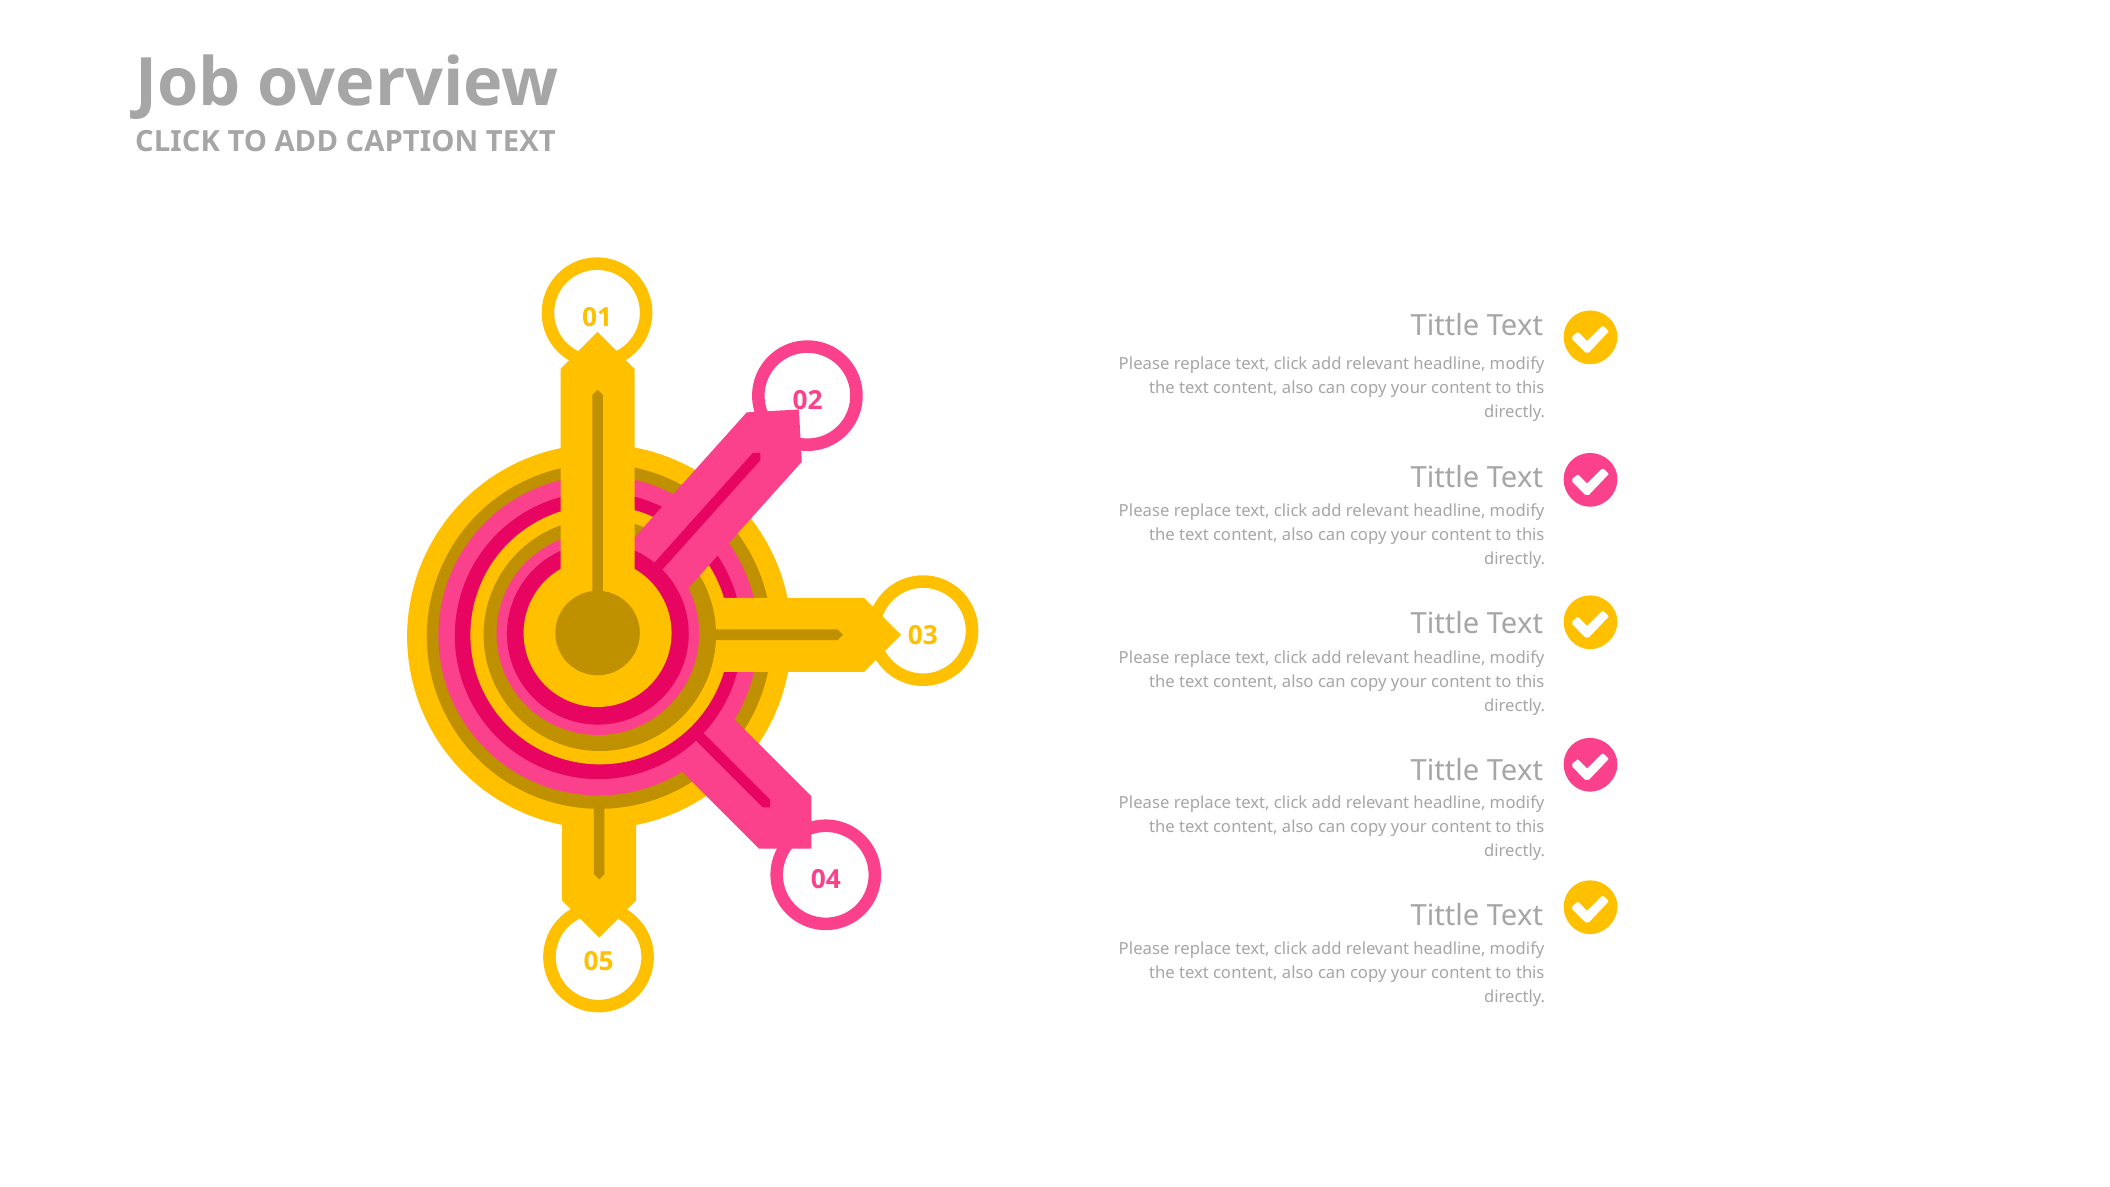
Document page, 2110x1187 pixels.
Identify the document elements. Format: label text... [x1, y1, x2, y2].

text_box CLICK TO ADD CAPTION TEXT [135, 122, 596, 158]
text_box [1563, 310, 1618, 365]
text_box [556, 419, 816, 851]
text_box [1091, 452, 1546, 567]
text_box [1091, 599, 1546, 714]
text_box [1563, 880, 1618, 935]
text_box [407, 444, 792, 938]
text_box 04 [797, 824, 876, 925]
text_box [523, 331, 672, 707]
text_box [1091, 745, 1546, 859]
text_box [1091, 890, 1546, 1005]
text_box Job overview [135, 38, 596, 119]
text_box [1563, 452, 1618, 507]
text_box 02 [766, 345, 858, 446]
text_box 03 [877, 580, 974, 681]
text_box 05 [548, 938, 649, 1008]
text_box [1563, 595, 1618, 650]
text_box [1563, 737, 1618, 792]
text_box 01 [546, 262, 648, 331]
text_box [563, 357, 766, 761]
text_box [488, 454, 809, 916]
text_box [1091, 305, 1546, 420]
